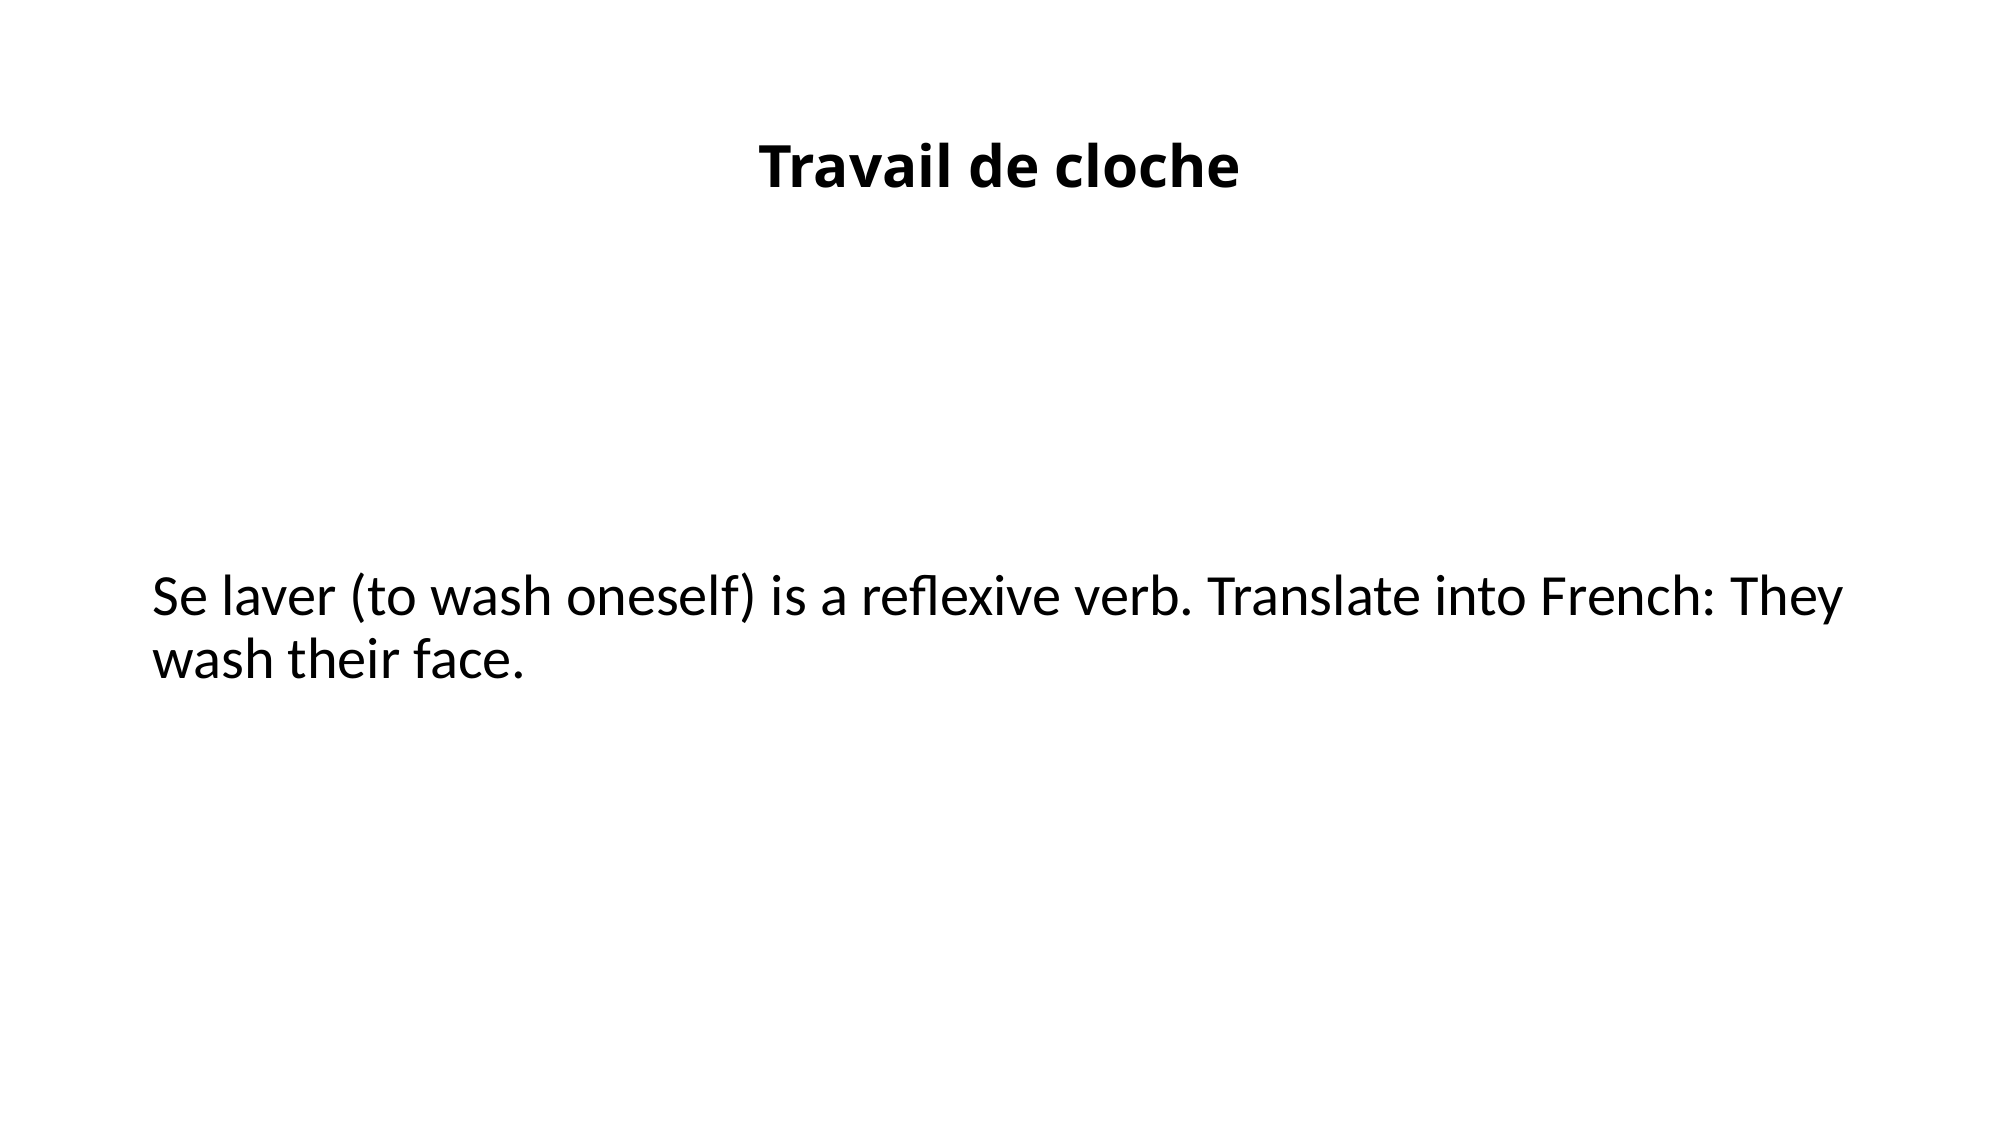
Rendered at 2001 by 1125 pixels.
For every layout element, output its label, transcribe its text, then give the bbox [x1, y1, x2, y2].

list Se laver (to wash oneself) is a reflexive verb. Translate into French: They wash their face. [137, 299, 1863, 1014]
title Travail de cloche [137, 59, 1863, 278]
